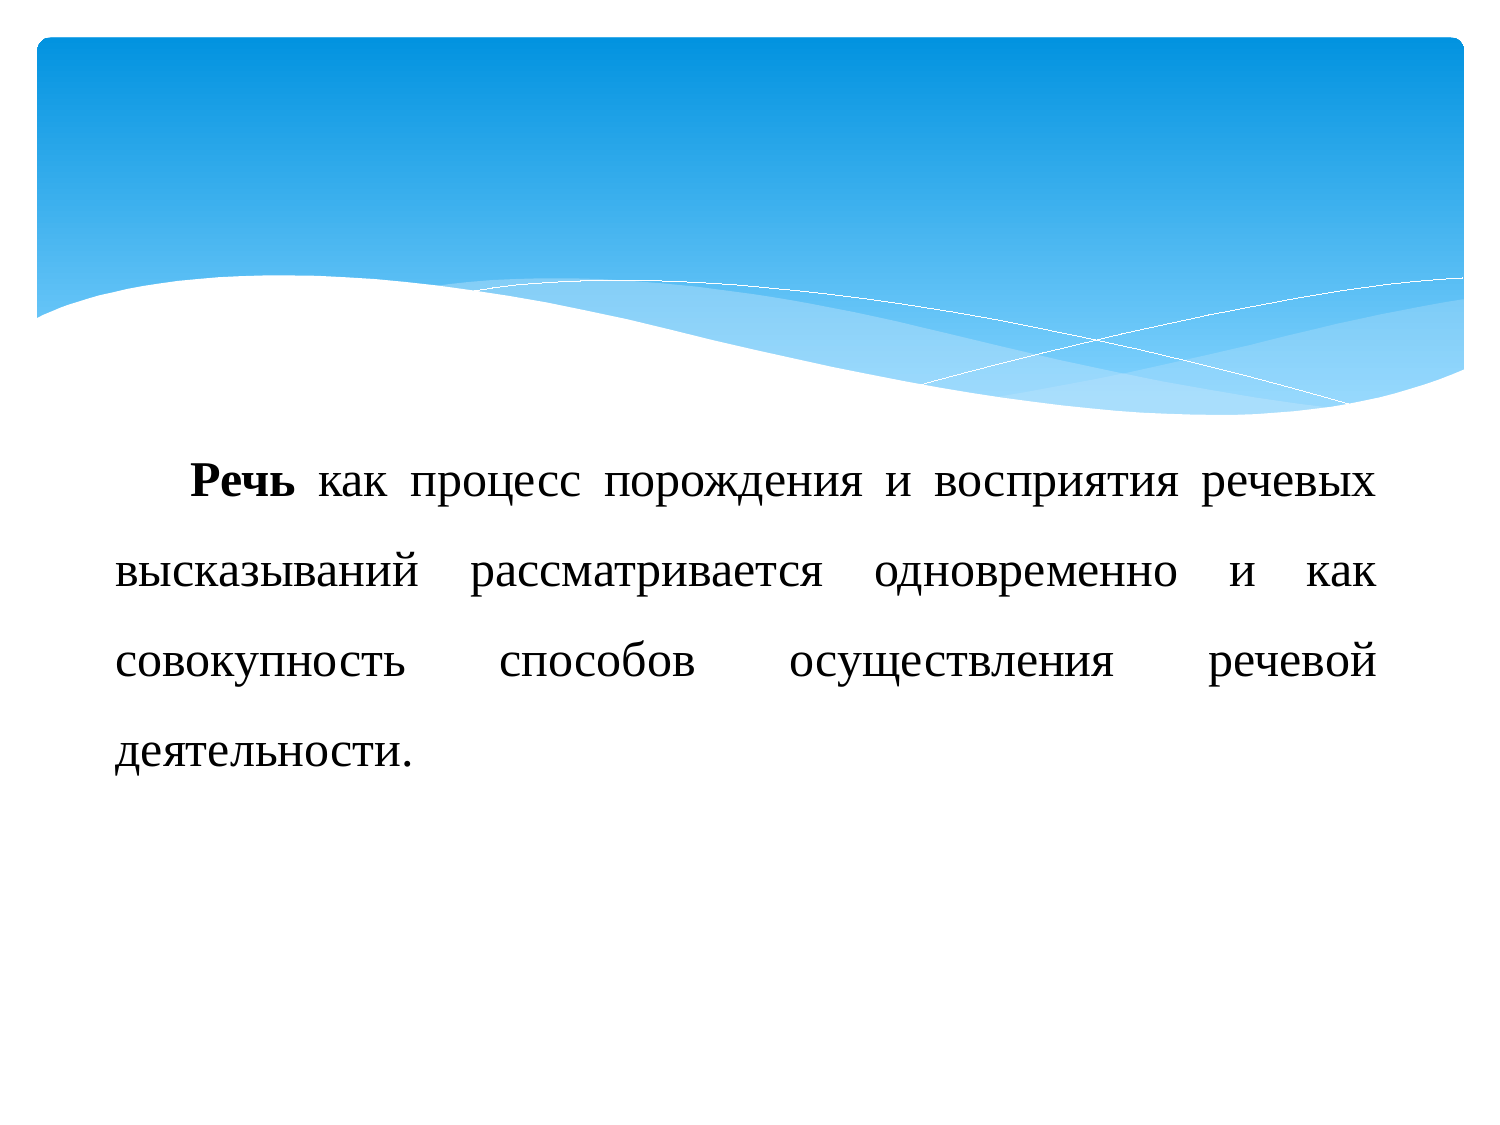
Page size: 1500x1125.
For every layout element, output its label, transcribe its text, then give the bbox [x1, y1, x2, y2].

list Речь как процесс порождения и восприятия речевых высказываний рассматривается одновременно и как совокупность способов осуществления речевой деятельности. [100, 408, 1447, 911]
